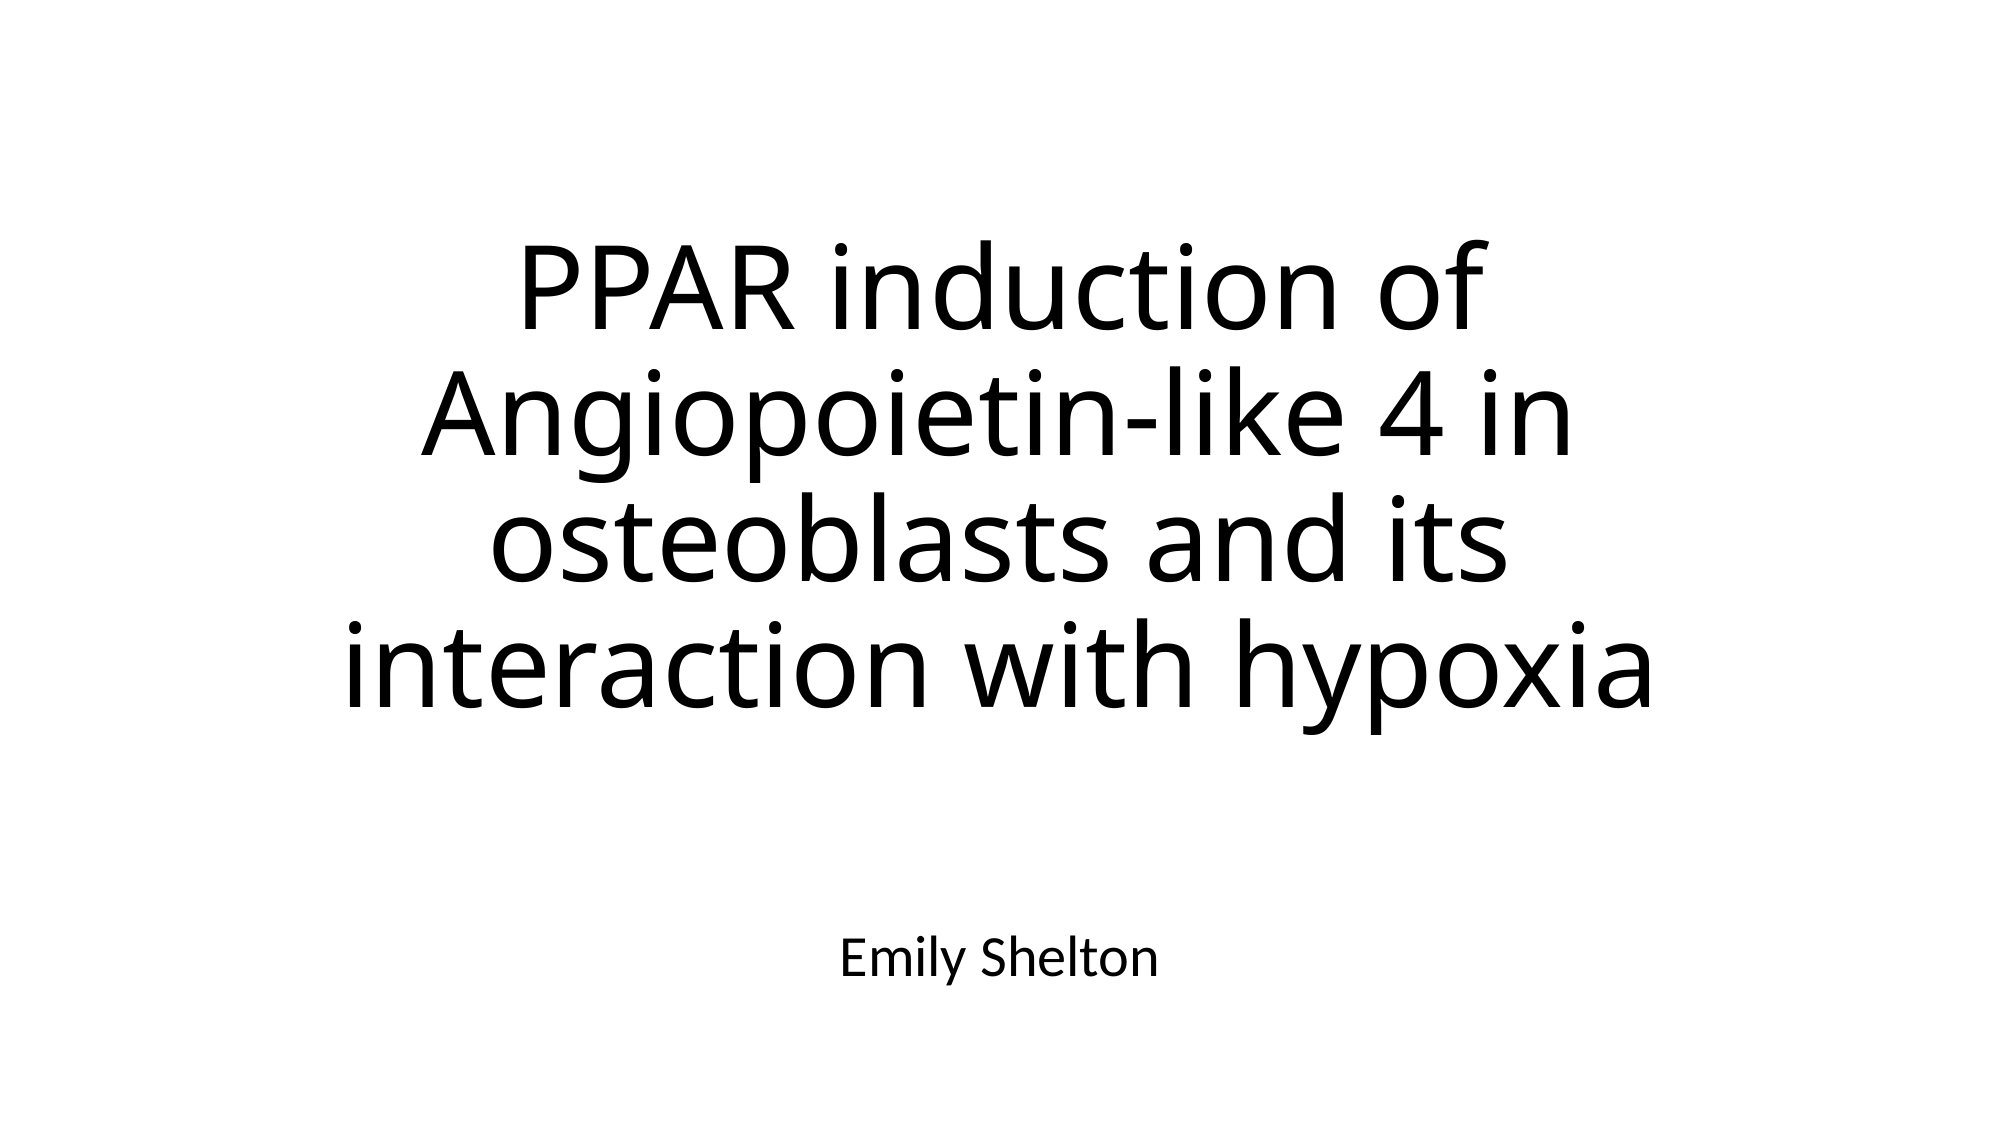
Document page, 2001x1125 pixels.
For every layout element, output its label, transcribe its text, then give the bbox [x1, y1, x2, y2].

subtitle Emily Shelton [249, 904, 1750, 1012]
title PPAR induction of Angiopoietin-like 4 in osteoblasts and its interaction with hypoxia [249, 212, 1750, 750]
